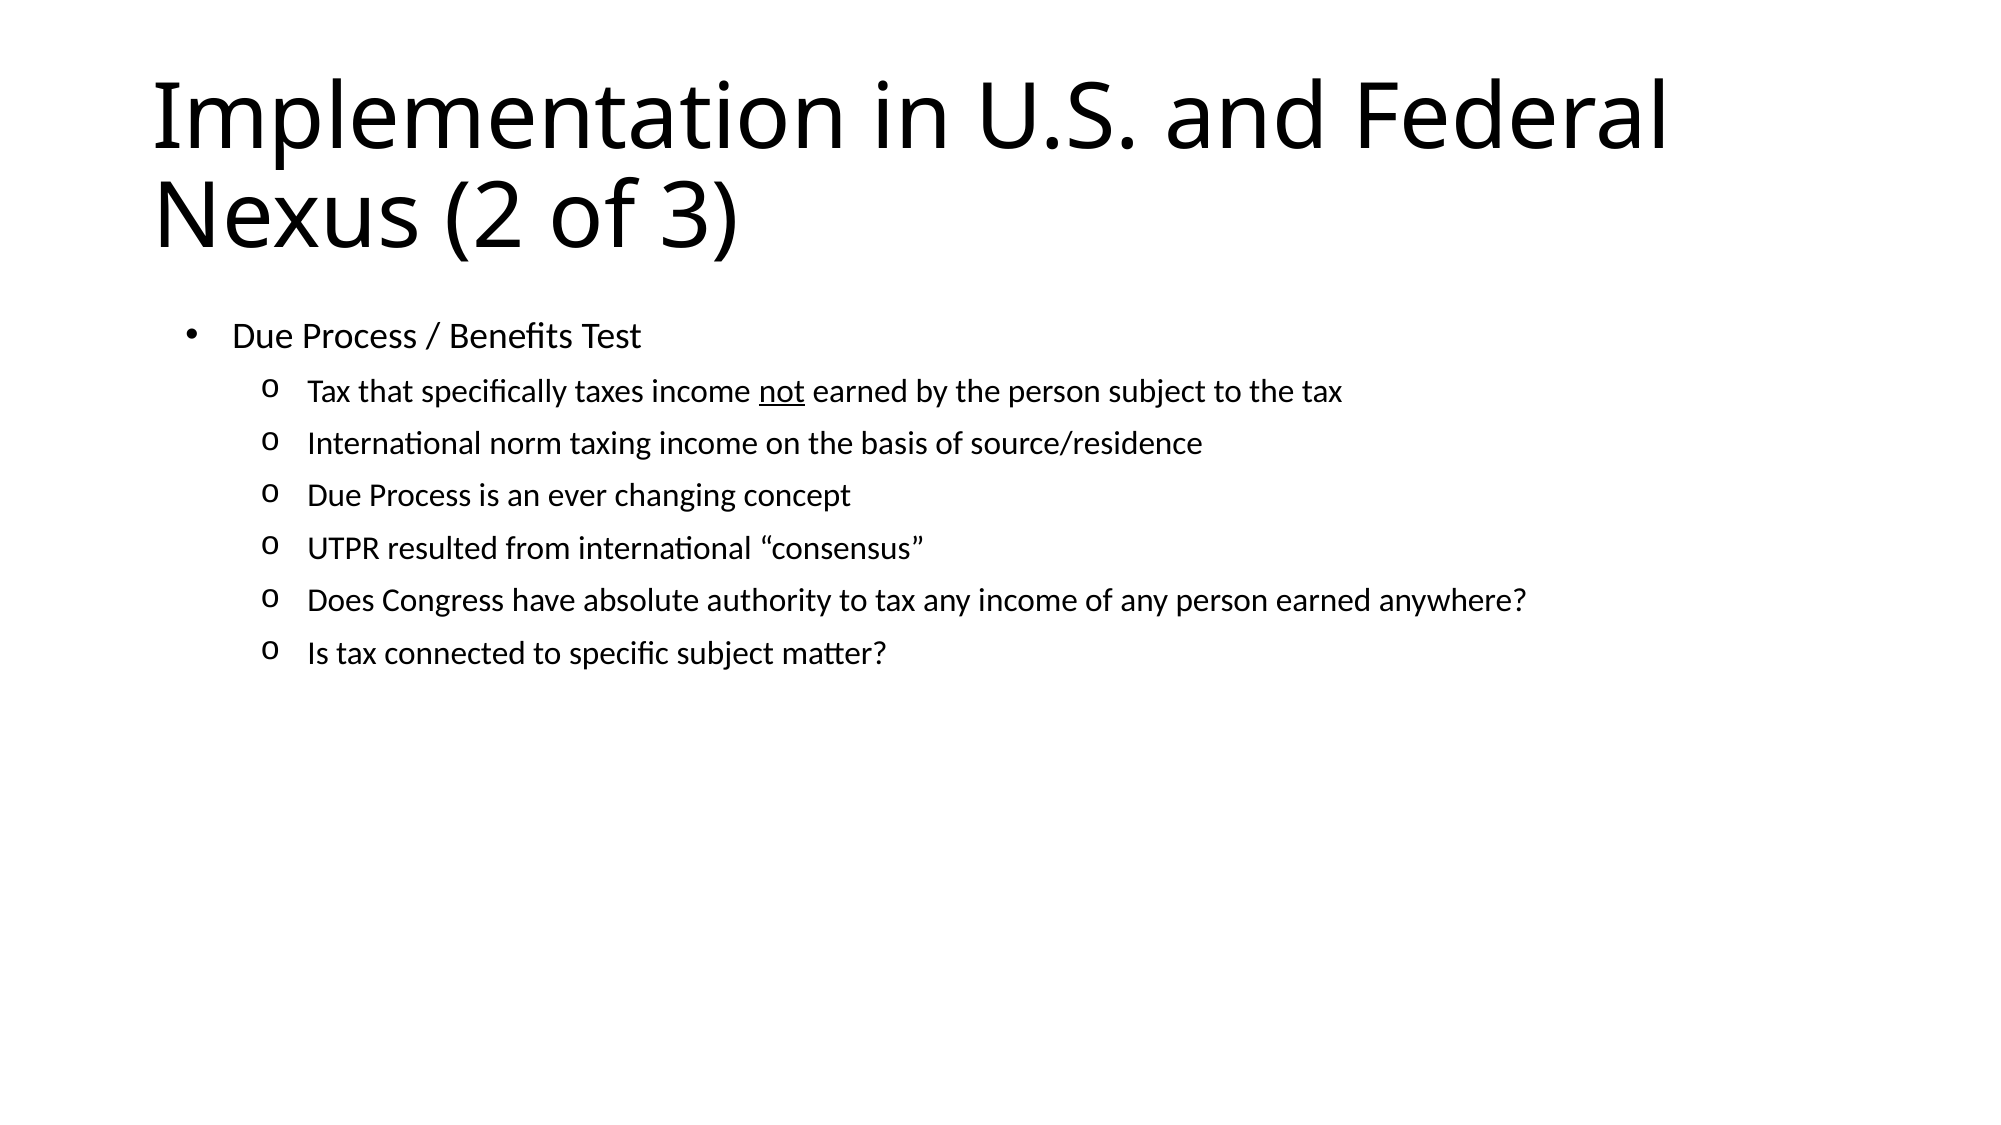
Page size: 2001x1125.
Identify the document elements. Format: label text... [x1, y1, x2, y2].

title Implementation in U.S. and Federal Nexus (2 of 3) [137, 59, 1863, 278]
text_box Due Process / Benefits Test Tax that specifically taxes income not earned by the person subject to the tax International norm taxing income on the basis of source/residence Due Process is an ever changing concept UTPR resulted from international “consensus” Does Congress have absolute authority to tax any income of any person earned anywhere? Is tax connected to specific subject matter? [170, 303, 1799, 679]
